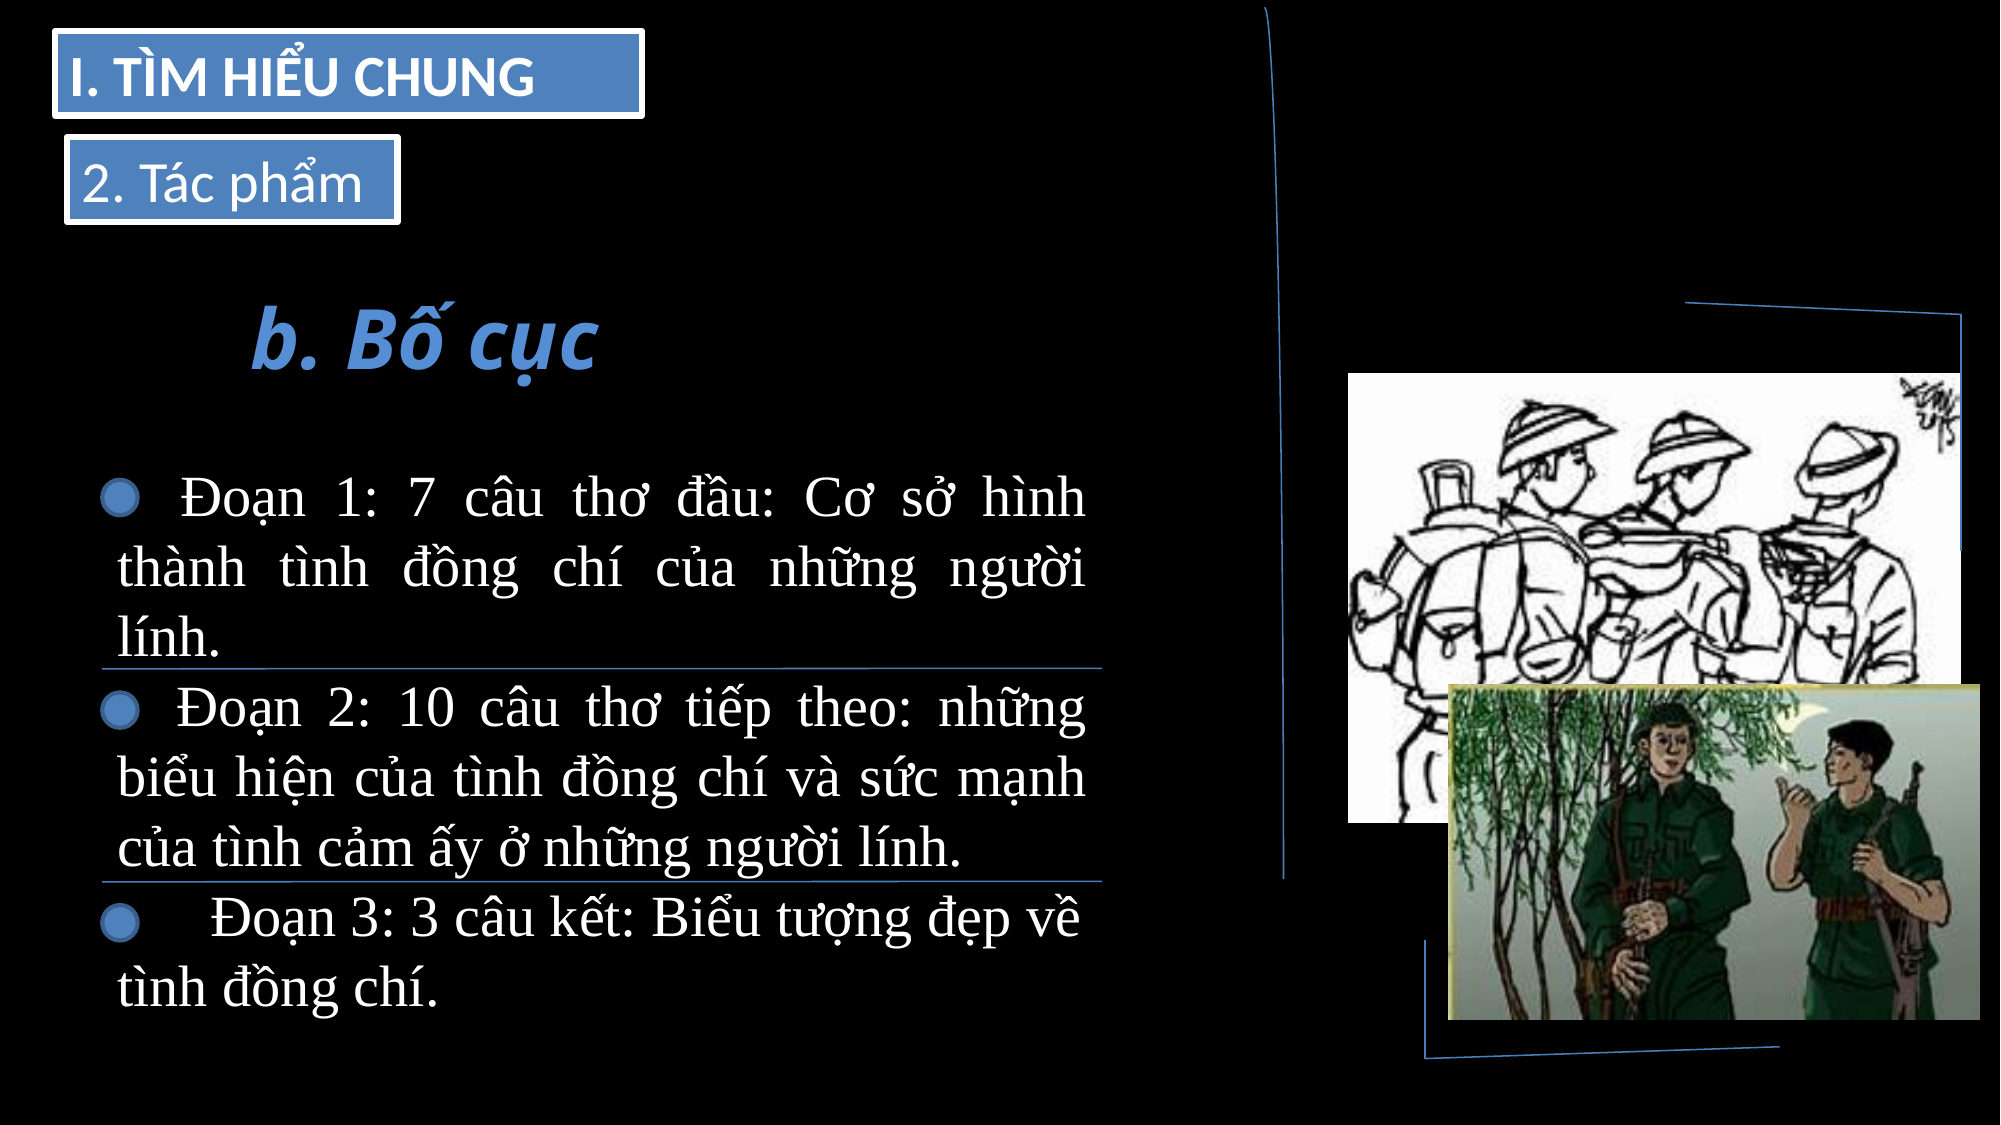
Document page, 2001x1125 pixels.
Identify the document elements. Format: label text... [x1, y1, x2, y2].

text_box I. TÌM HIỂU CHUNG [52, 28, 645, 119]
text_box Đoạn 1: 7 câu thơ đầu: Cơ sở hình thành tình đồng chí của những người lính. Đoạn 2: 10 câu thơ tiếp theo: những biểu hiện của tình đồng chí và sức mạnh của tình cảm ấy ở những người lính. Đoạn 3: 3 câu kết: Biểu tượng đẹp về tình đồng chí. [102, 889, 1103, 1026]
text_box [1424, 1046, 1780, 1059]
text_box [1684, 302, 1962, 315]
text_box [100, 902, 140, 943]
text_box 2. Tác phẩm [64, 134, 401, 225]
text_box [100, 690, 140, 730]
text_box [1263, 6, 1285, 880]
text_box Đoạn 1: 7 câu thơ đầu: Cơ sở hình thành tình đồng chí của những người lính. Đoạn 2: 10 câu thơ tiếp theo: những biểu hiện của tình đồng chí và sức mạnh của tình cảm ấy ở những người lính. Đoạn 3: 3 câu kết: Biểu tượng đẹp về tình đồng chí. [102, 451, 1103, 667]
text_box b. Bố cục [236, 278, 614, 394]
picture [1348, 373, 1981, 1021]
text_box [100, 477, 140, 518]
text_box Đoạn 1: 7 câu thơ đầu: Cơ sở hình thành tình đồng chí của những người lính. Đoạn 2: 10 câu thơ tiếp theo: những biểu hiện của tình đồng chí và sức mạnh của tình cảm ấy ở những người lính. Đoạn 3: 3 câu kết: Biểu tượng đẹp về tình đồng chí. [102, 676, 1103, 880]
